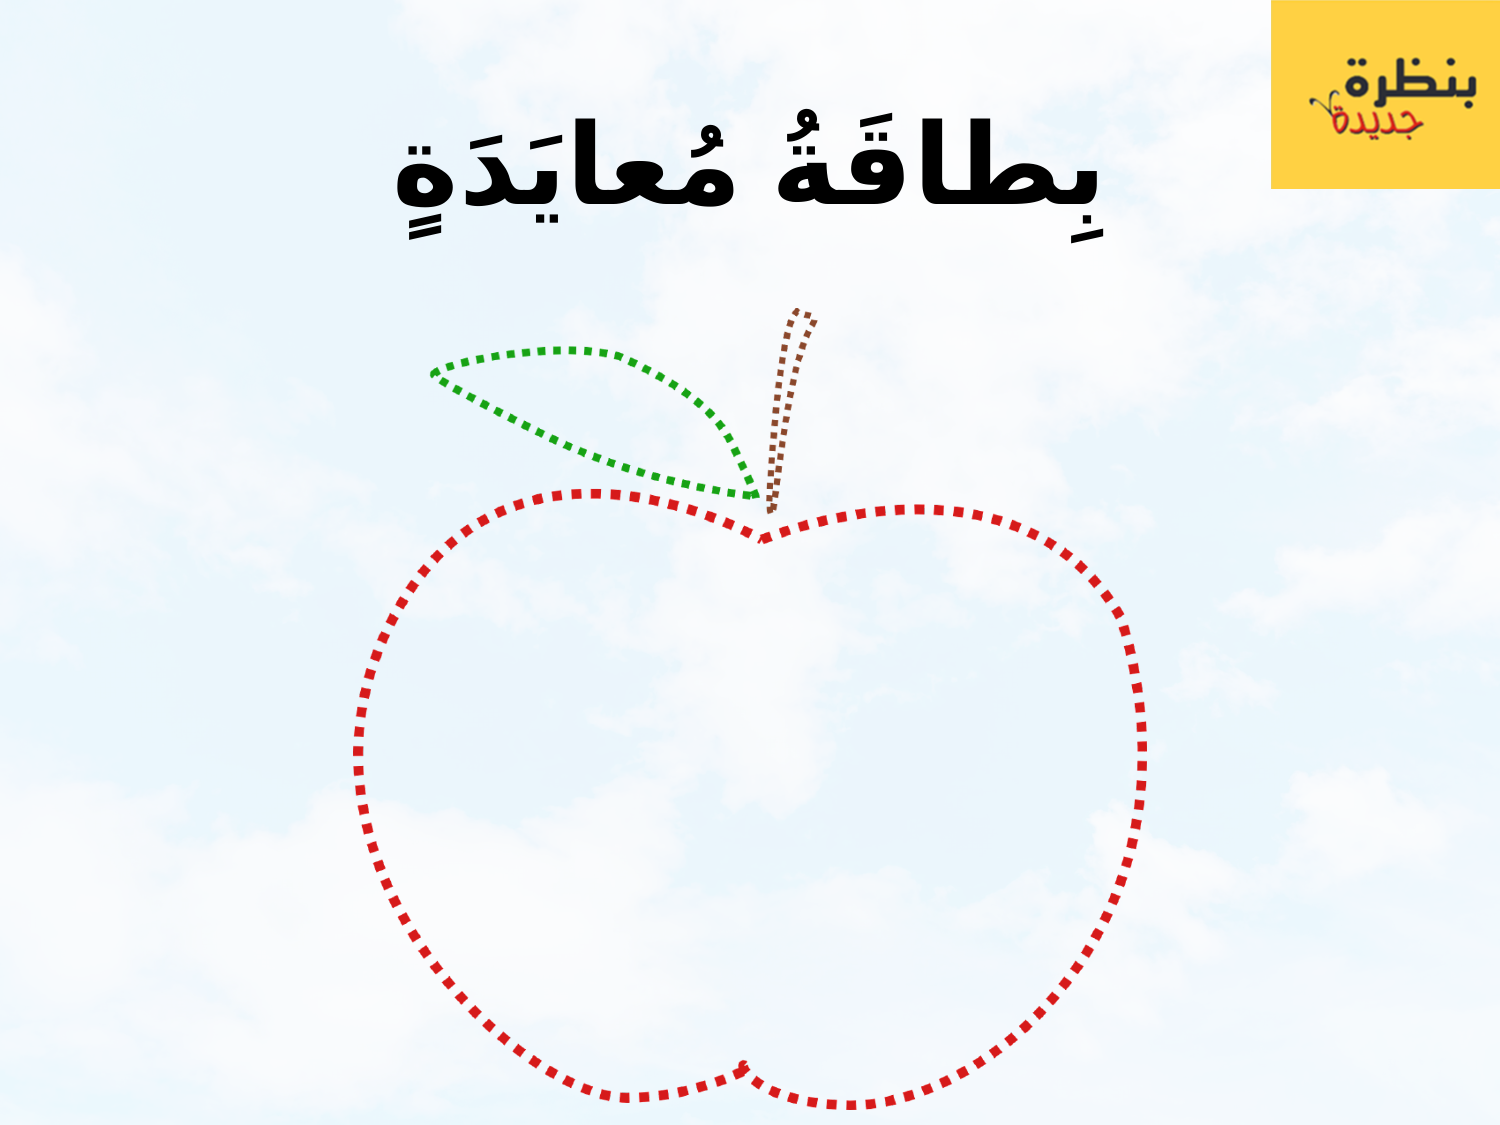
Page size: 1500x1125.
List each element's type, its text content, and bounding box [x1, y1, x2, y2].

picture [1271, 0, 1500, 190]
title بِطاقَةُ مُعايَدَةٍ [103, 59, 1397, 278]
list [353, 308, 1147, 1110]
